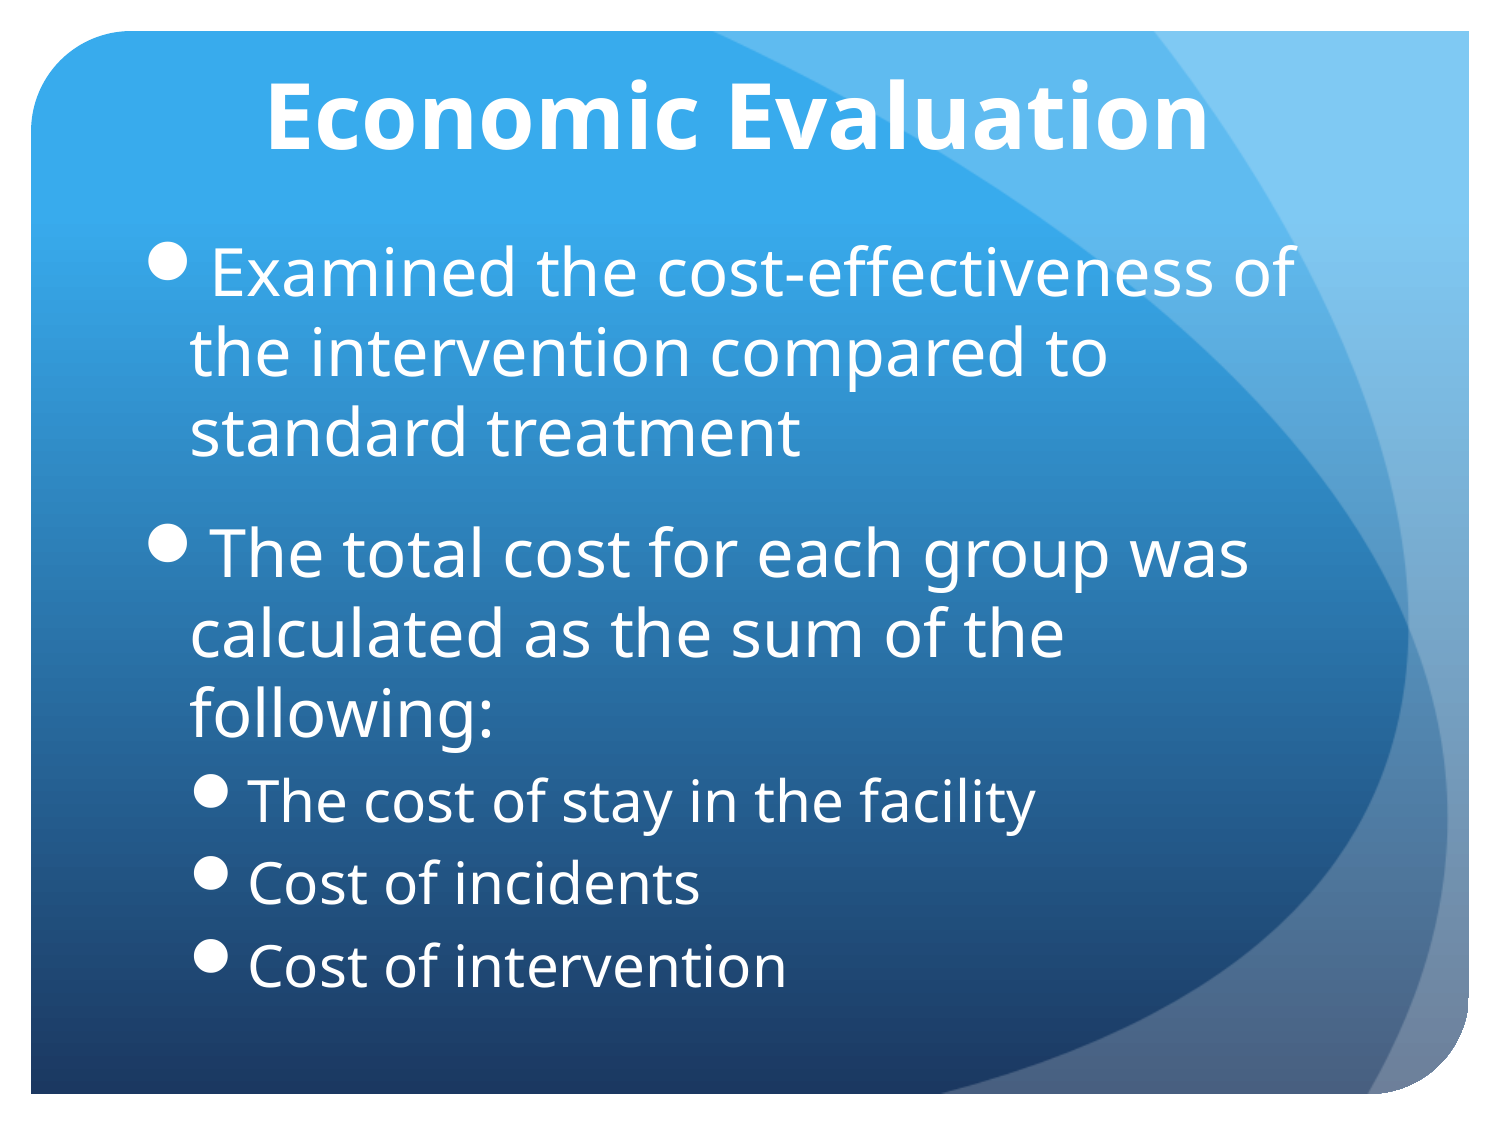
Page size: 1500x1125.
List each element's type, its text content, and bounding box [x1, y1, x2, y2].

title Economic Evaluation [127, 50, 1372, 222]
list Examined the cost-effectiveness of the intervention compared to standard treatment The total cost for each group was calculated as the sum of the following: The cost of stay in the facility Cost of incidents Cost of intervention [127, 222, 1372, 1018]
picture [24, 30, 1473, 1094]
